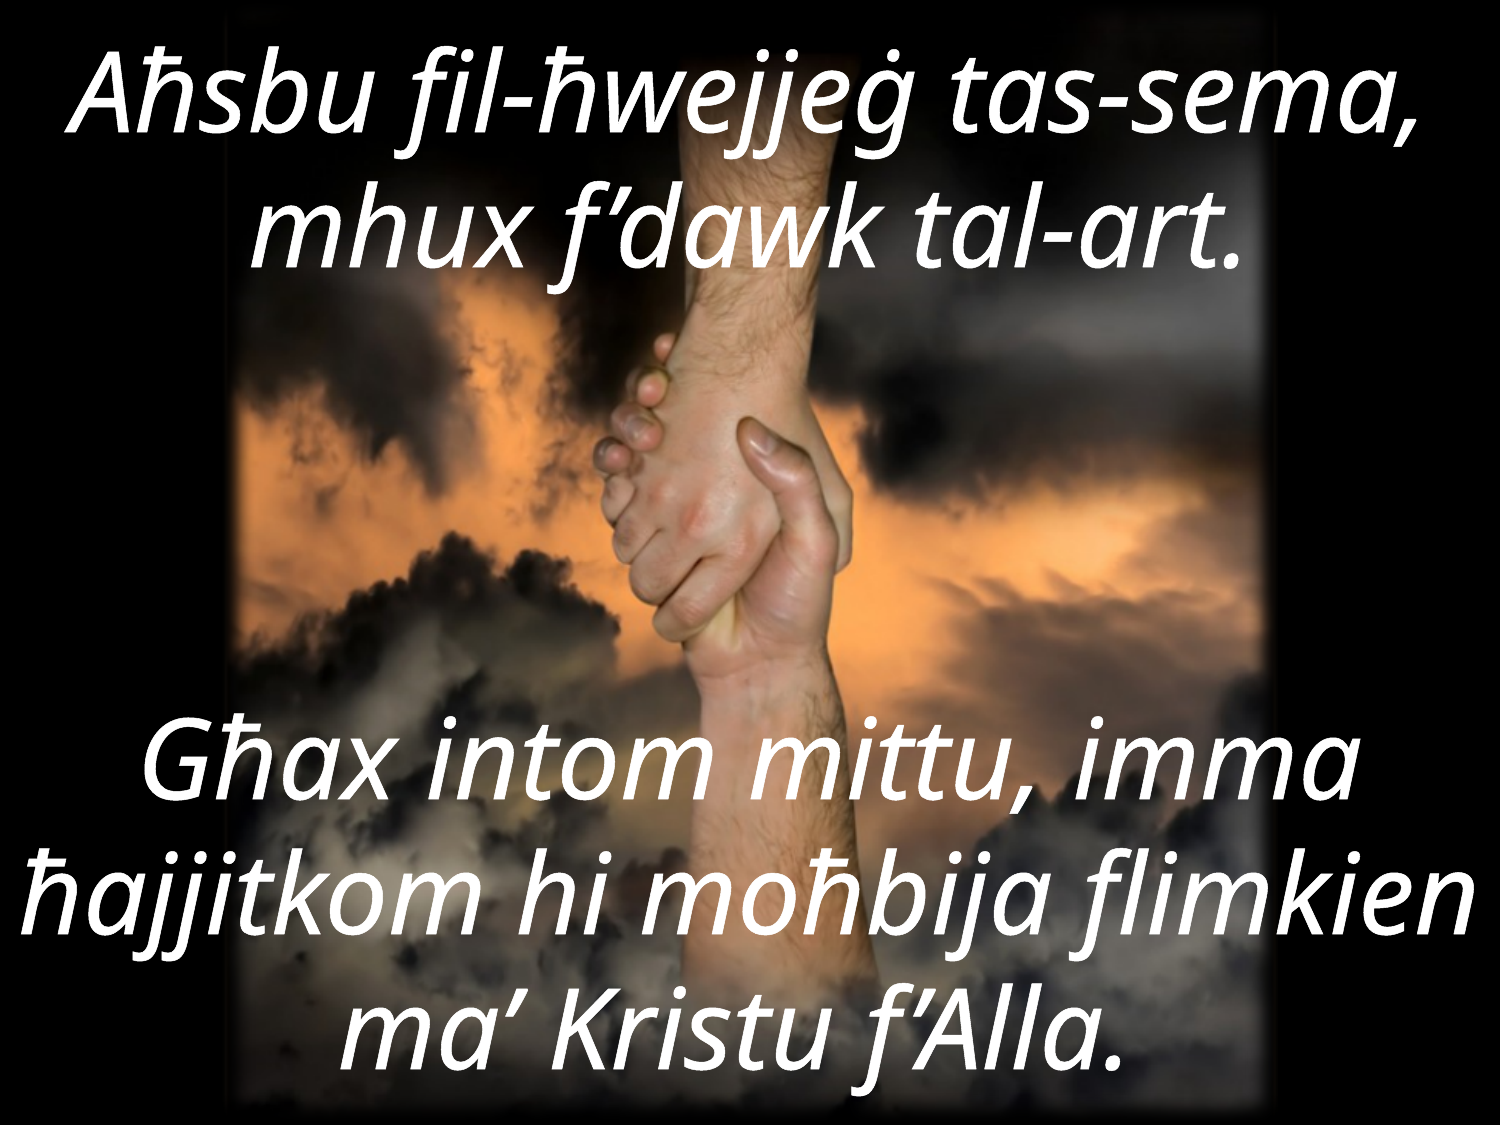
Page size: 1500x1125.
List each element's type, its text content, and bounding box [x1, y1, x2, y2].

text_box Aħsbu fil-ħwejjeġ tas-sema, mhux f’dawk tal-art. [0, 12, 217, 297]
text_box Aħsbu fil-ħwejjeġ tas-sema, mhux f’dawk tal-art. [1282, 12, 1500, 297]
text_box Għax intom mittu, imma ħajjitkom hi moħbija flimkien ma’ Kristu f’Alla. [1282, 679, 1500, 1099]
text_box Għax intom mittu, imma ħajjitkom hi moħbija flimkien ma’ Kristu f’Alla. [0, 679, 217, 1099]
picture [222, 0, 1278, 1125]
